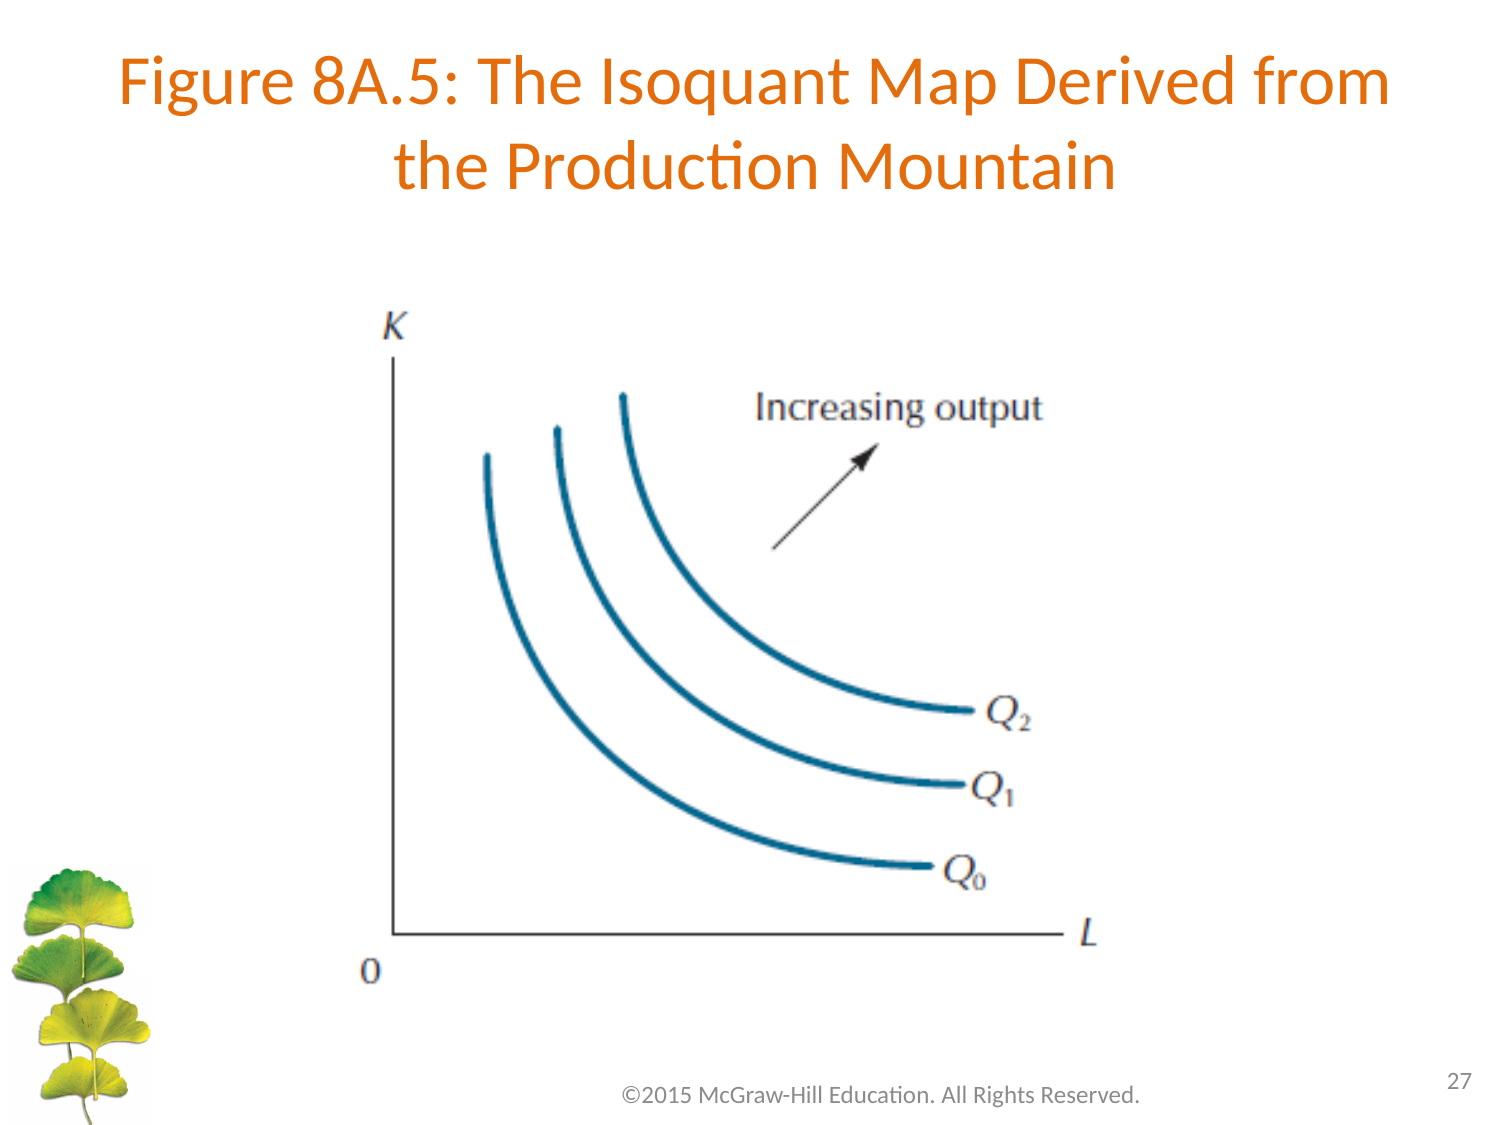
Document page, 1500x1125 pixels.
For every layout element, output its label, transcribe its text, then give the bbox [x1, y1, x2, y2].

picture [5, 864, 152, 1125]
footer ©2015 McGraw-Hill Education. All Rights Reserved. [587, 1064, 1175, 1124]
slide_number 27 [1374, 1050, 1488, 1110]
picture [337, 287, 1126, 1002]
title Figure 8A.5: The Isoquant Map Derived from the Production Mountain [62, 24, 1450, 213]
